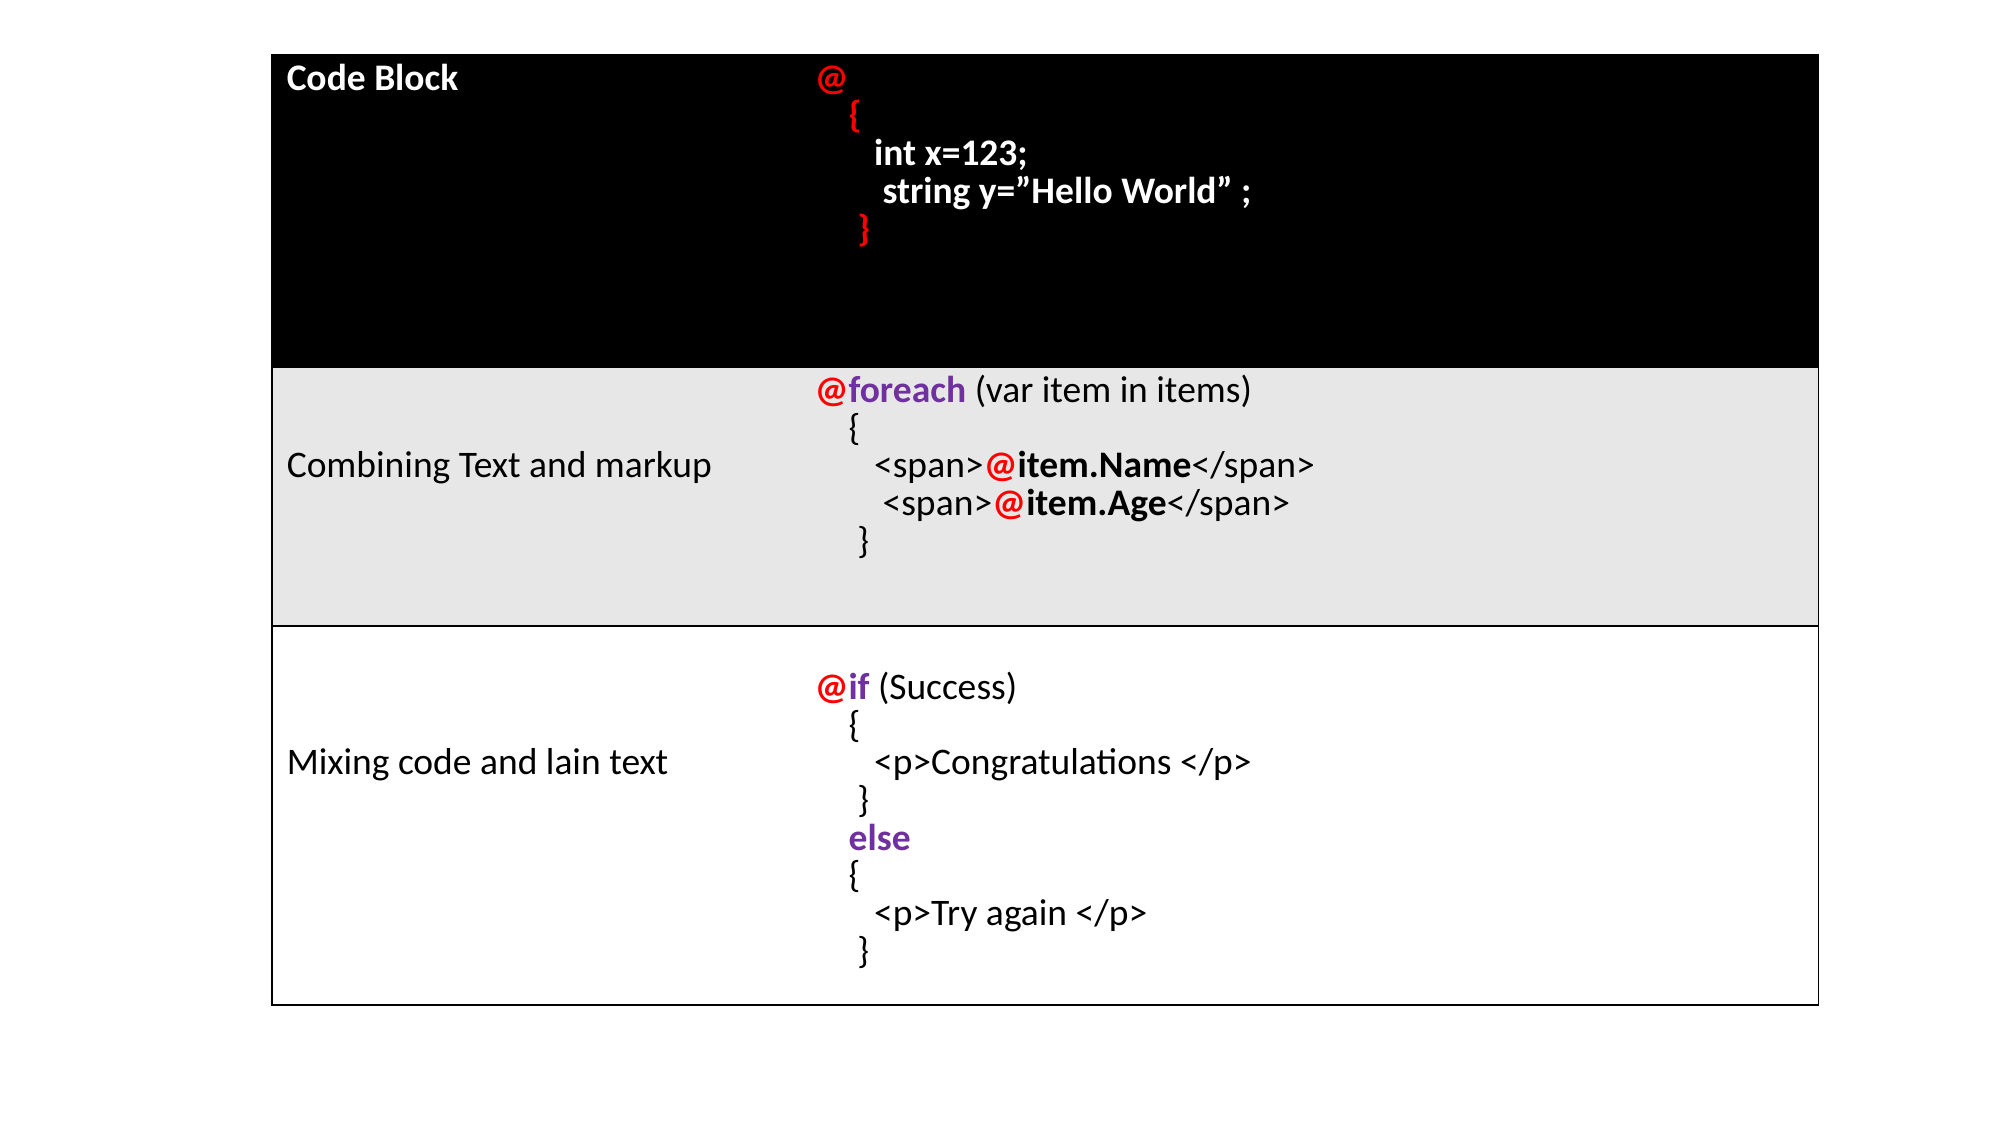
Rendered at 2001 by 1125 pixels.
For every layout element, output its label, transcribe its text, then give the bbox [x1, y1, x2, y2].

table_cell @foreach (var item in items) { <span>@item.Name</span> <span>@item.Age</span> } [800, 368, 1818, 625]
table_cell Mixing code and lain text [273, 627, 800, 1004]
table_header @ { int x=123; string y=”Hello World” ; } [800, 55, 1818, 366]
table_cell Combining Text and markup [273, 368, 800, 625]
table_cell @if (Success) { <p>Congratulations </p> } else { <p>Try again </p> } [800, 627, 1818, 1004]
table_header Code Block [273, 55, 800, 366]
